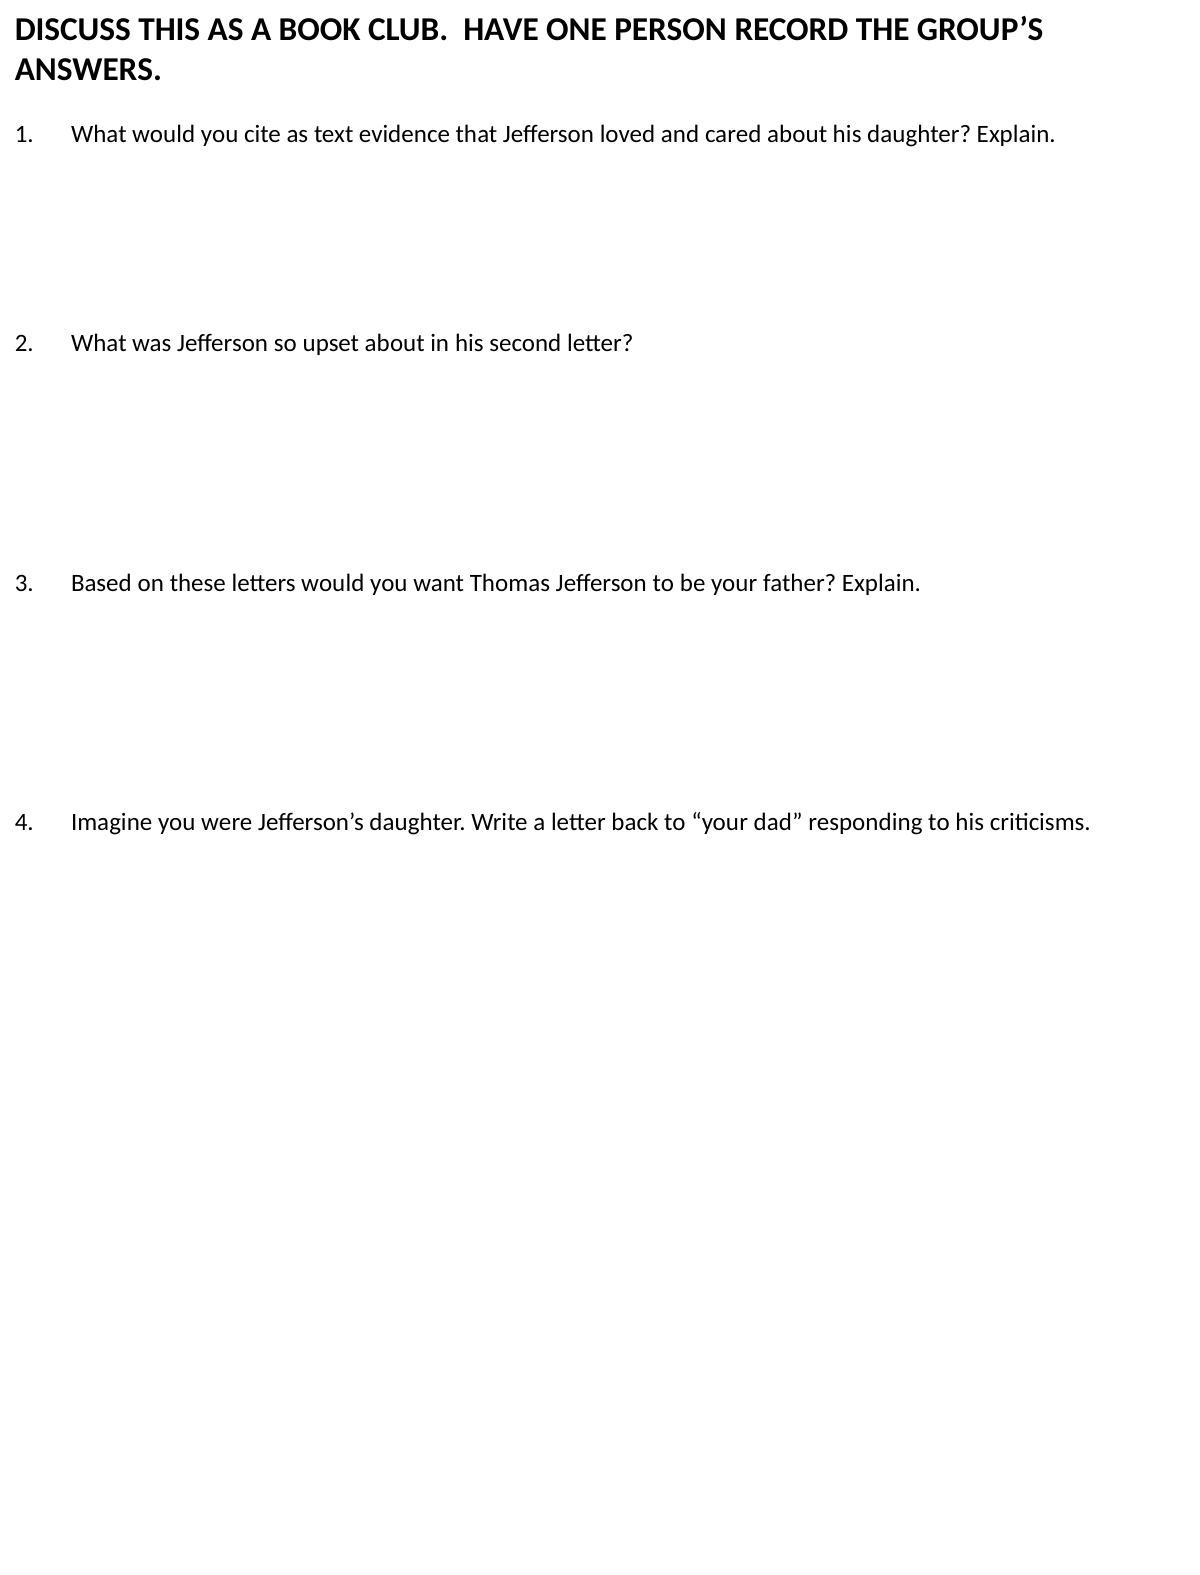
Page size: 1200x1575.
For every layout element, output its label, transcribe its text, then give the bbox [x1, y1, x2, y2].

text_box DISCUSS THIS AS A BOOK CLUB. HAVE ONE PERSON RECORD THE GROUP’S ANSWERS. What would you cite as text evidence that Jefferson loved and cared about his daughter? Explain. What was Jefferson so upset about in his second letter? Based on these letters would you want Thomas Jefferson to be your father? Explain. Imagine you were Jefferson’s daughter. Write a letter back to “your dad” responding to his criticisms. [0, 0, 1200, 1113]
